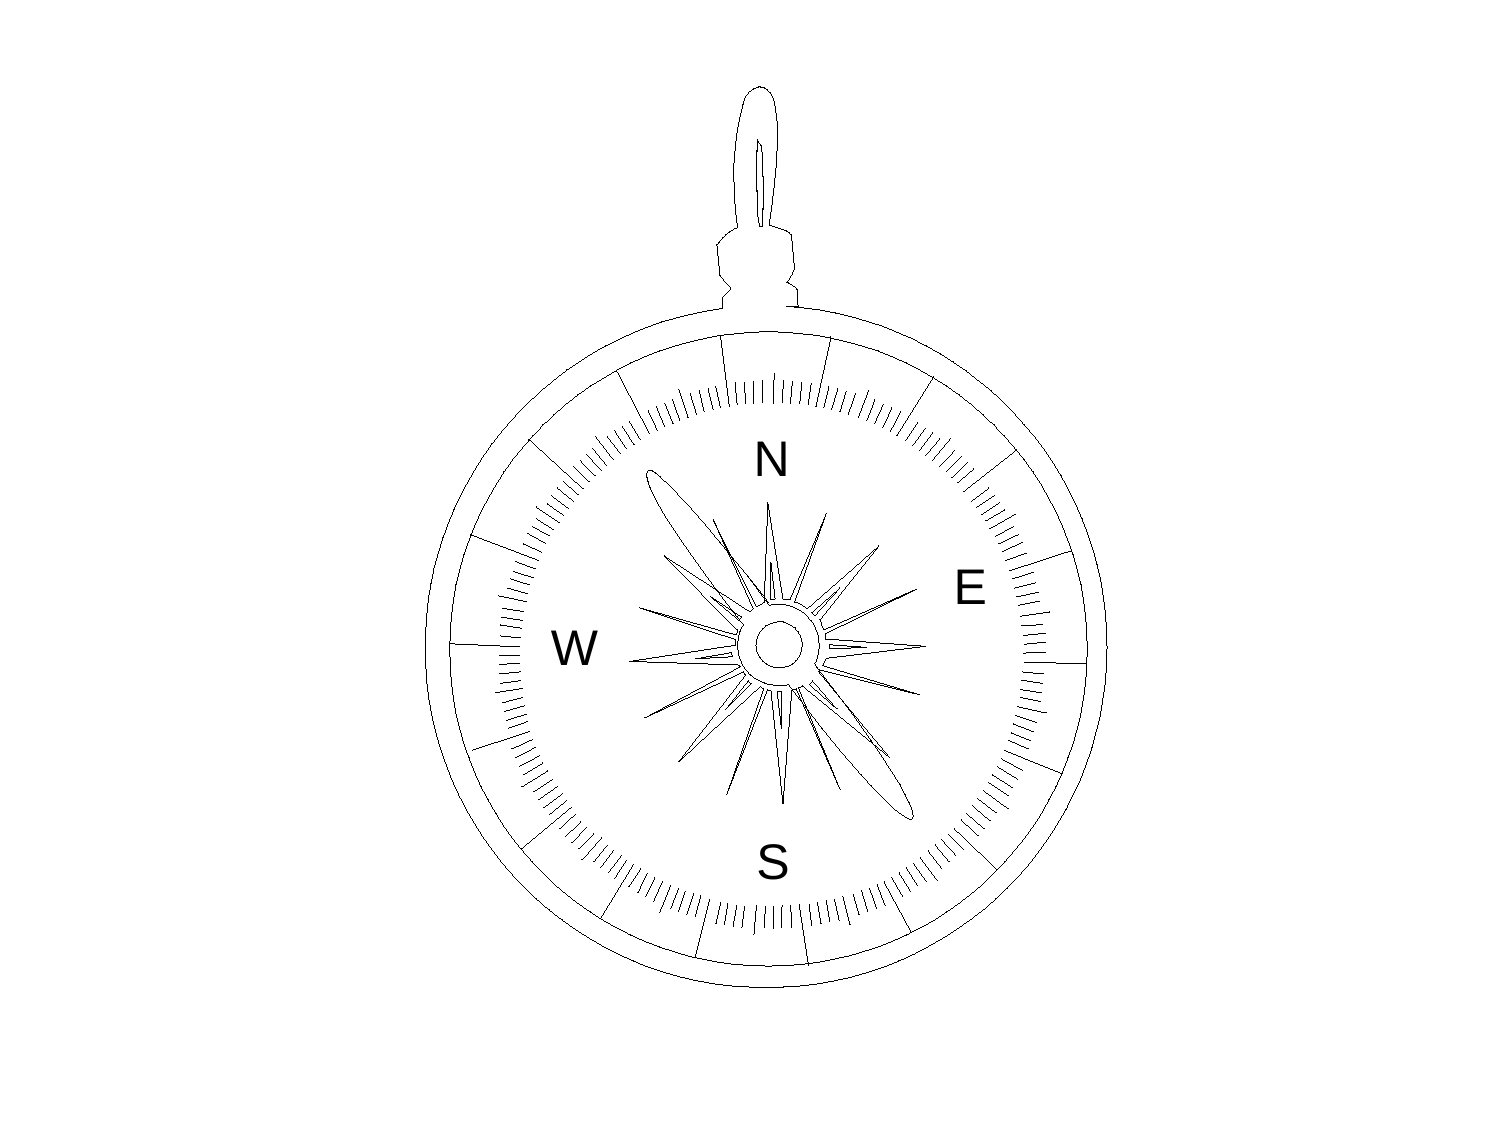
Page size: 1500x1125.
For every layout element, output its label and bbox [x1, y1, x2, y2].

text_box [670, 974, 862, 988]
text_box [448, 335, 1087, 966]
text_box [632, 86, 900, 333]
text_box [1093, 549, 1108, 744]
text_box [757, 143, 763, 226]
text_box [425, 537, 443, 756]
